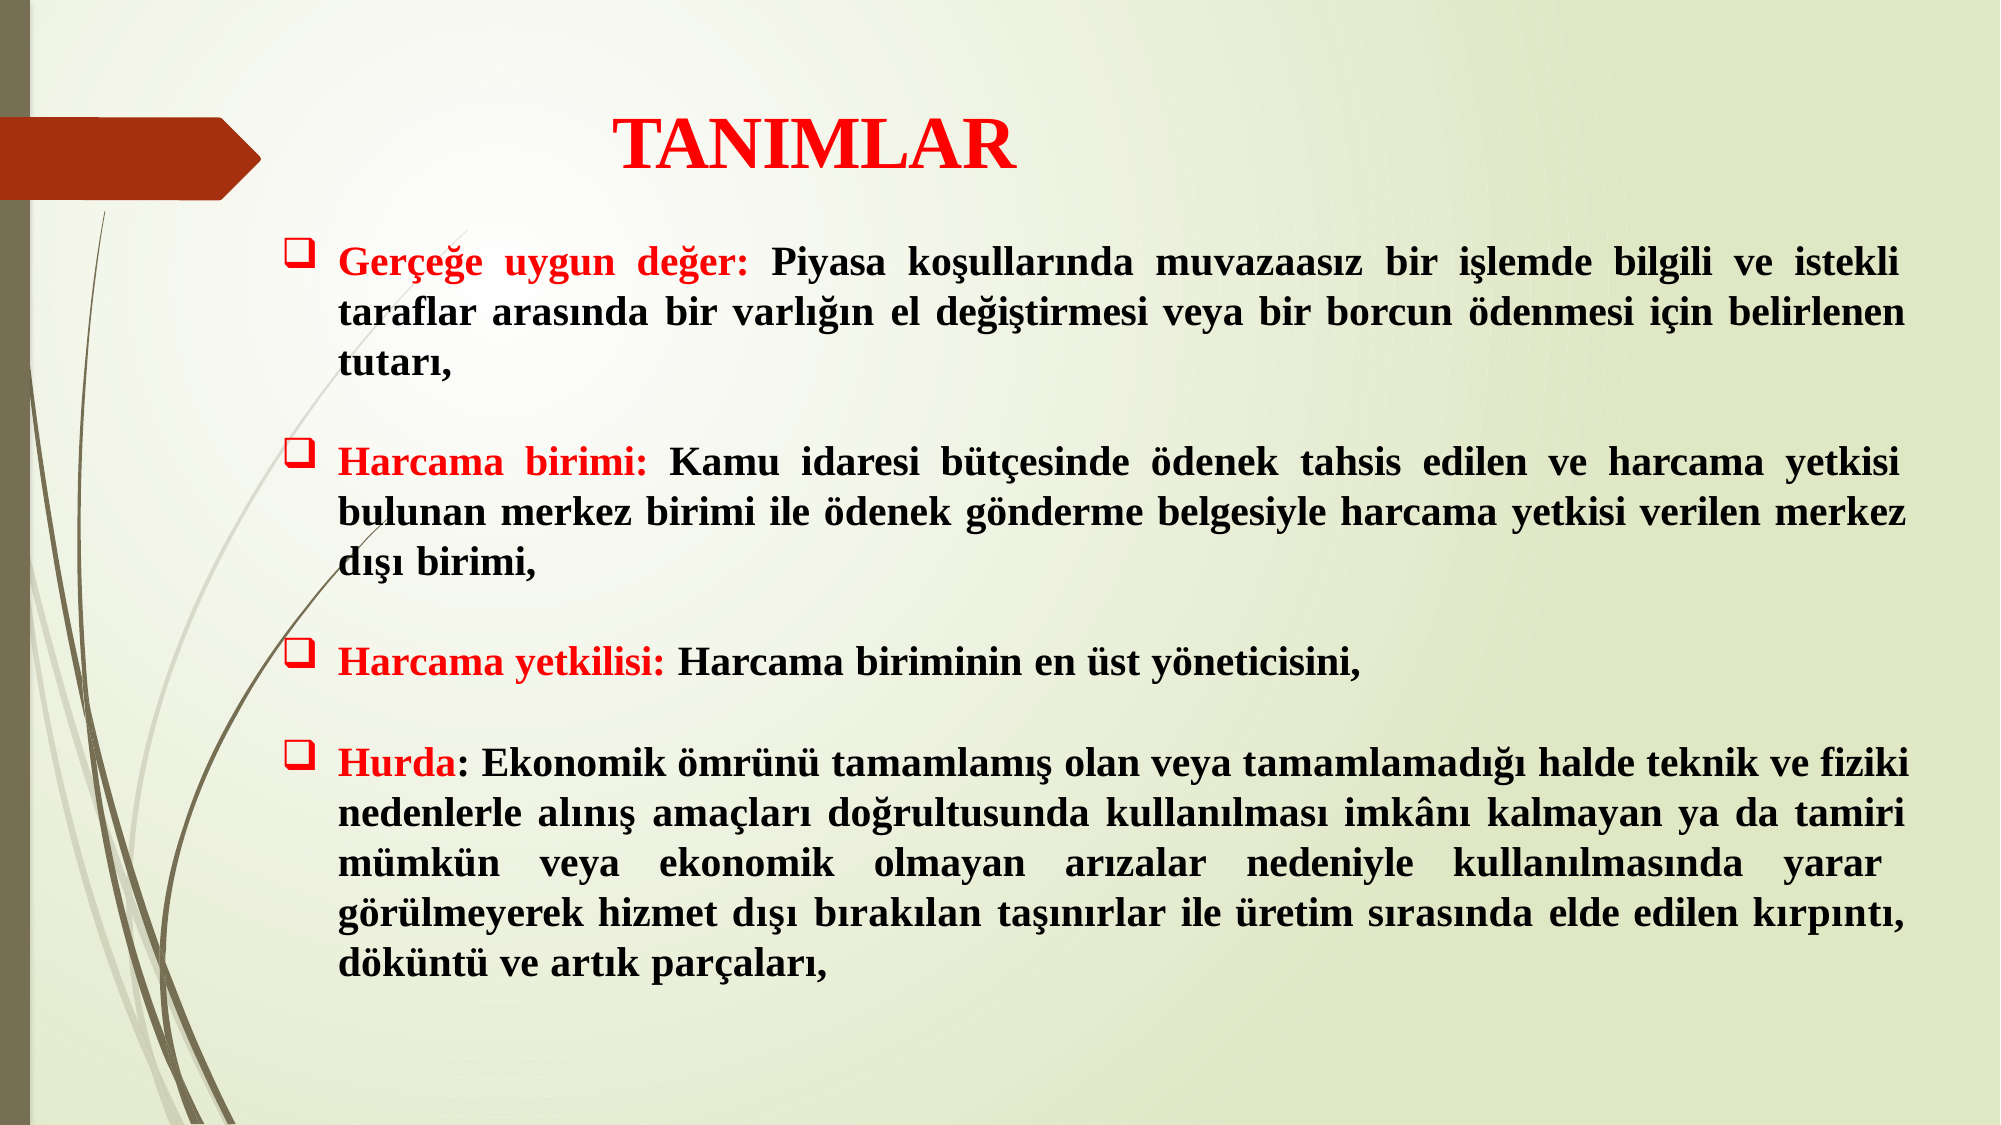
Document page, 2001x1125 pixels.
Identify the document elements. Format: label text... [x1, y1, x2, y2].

title TANIMLAR [610, 91, 1061, 231]
text_box Gerçeğe uygun değer: Piyasa koşullarında muvazaasız bir işlemde bilgili ve istekli taraflar arasında bir varlığın el değiştirmesi veya bir borcun ödenmesi için belirlenen tutarı, Harcama birimi: Kamu idaresi bütçesinde ödenek tahsis edilen ve harcama yetkisi bulunan merkez birimi ile ödenek gönderme belgesiyle harcama yetkisi verilen merkez dışı birimi, Harcama yetkilisi: Harcama biriminin en üst yöneticisini, Hurda: Ekonomik ömrünü tamamlamış olan veya tamamlamadığı halde teknik ve fiziki nedenlerle alınış amaçları doğrultusunda kullanılması imkânı kalmayan ya da tamiri mümkün veya ekonomik olmayan arızalar nedeniyle kullanılmasında yarar görülmeyerek hizmet dışı bırakılan taşınırlar ile üretim sırasında elde edilen kırpıntı, döküntü ve artık parçaları, [279, 231, 1922, 986]
